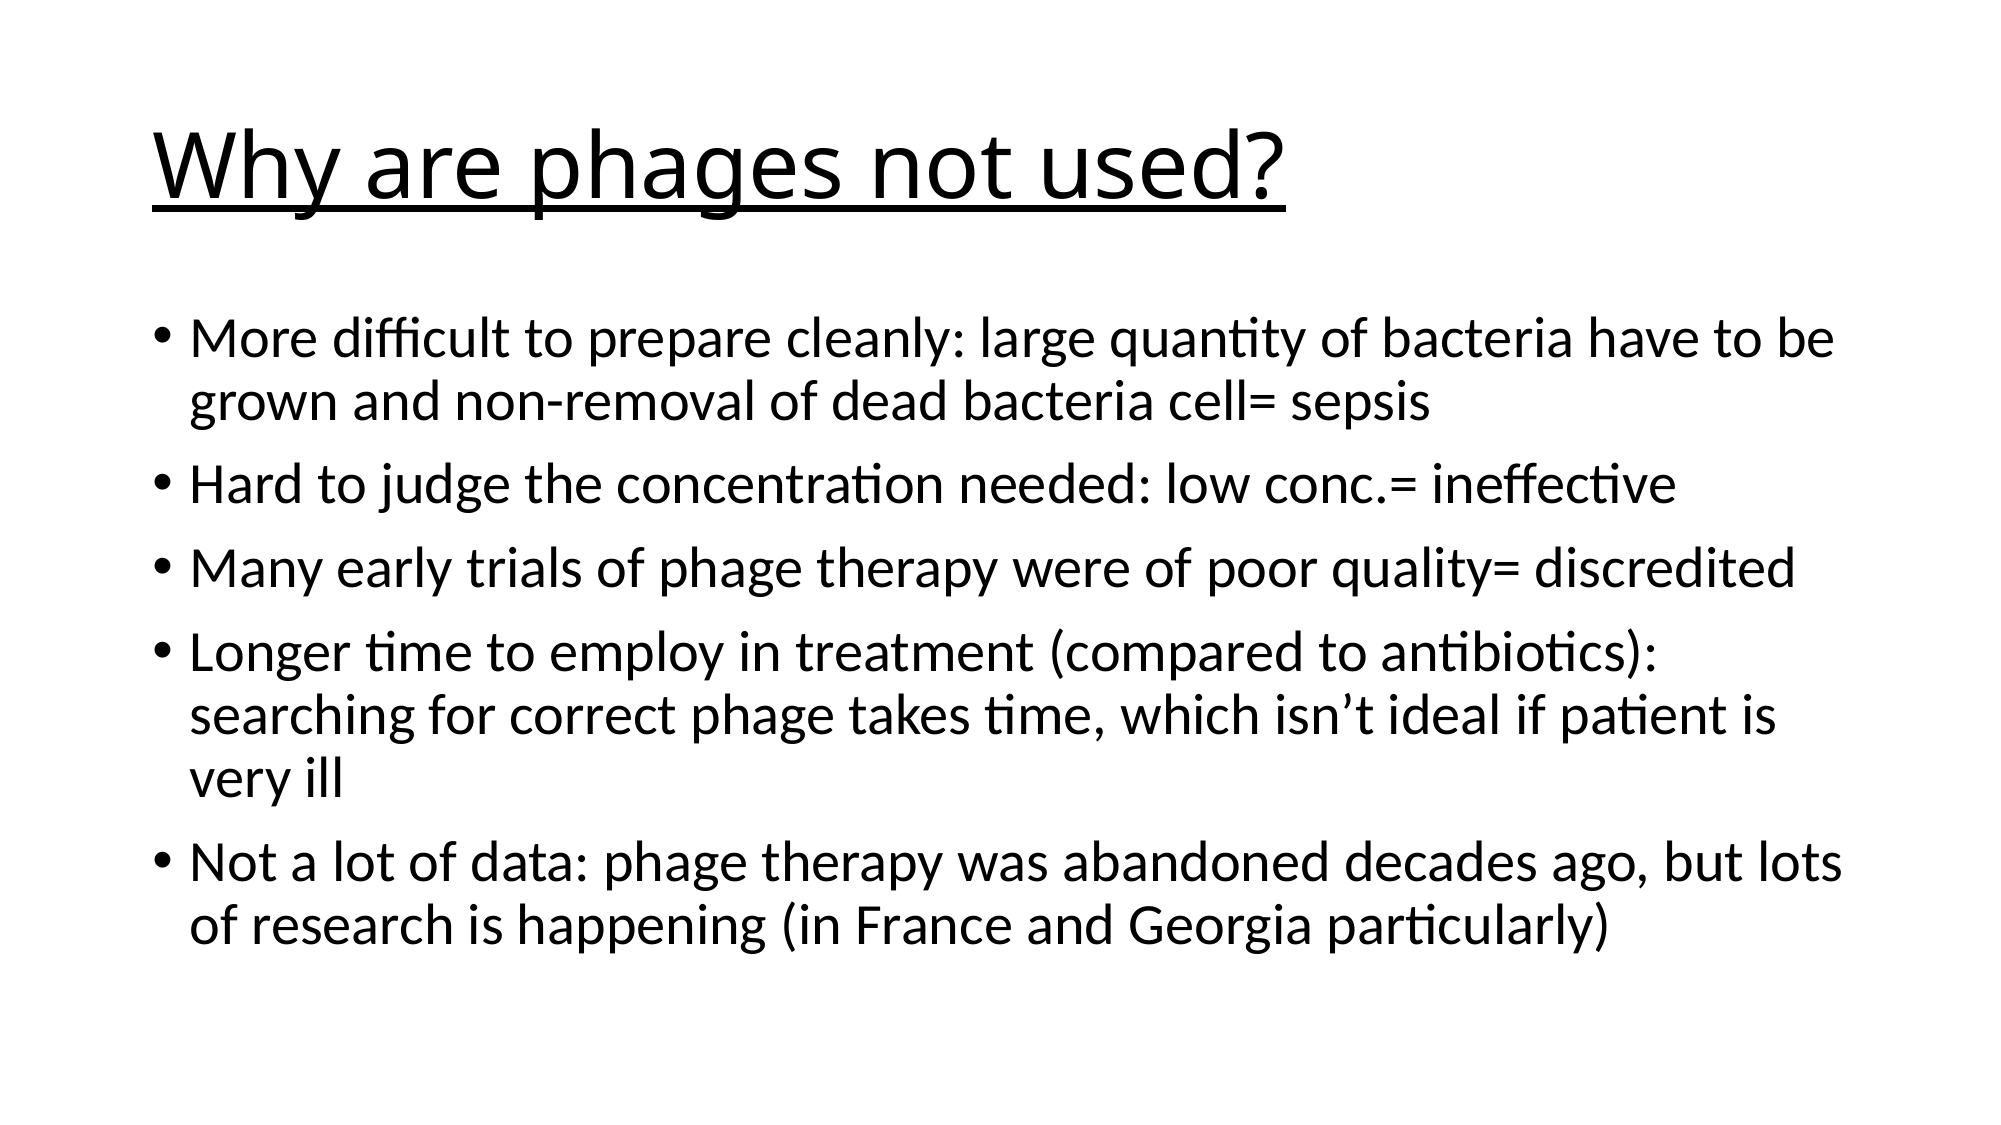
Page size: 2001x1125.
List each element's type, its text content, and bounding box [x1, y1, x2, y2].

title Why are phages not used? [137, 59, 1863, 278]
list More difficult to prepare cleanly: large quantity of bacteria have to be grown and non-removal of dead bacteria cell= sepsis Hard to judge the concentration needed: low conc.= ineffective Many early trials of phage therapy were of poor quality= discredited Longer time to employ in treatment (compared to antibiotics): searching for correct phage takes time, which isn’t ideal if patient is very ill Not a lot of data: phage therapy was abandoned decades ago, but lots of research is happening (in France and Georgia particularly) [137, 299, 1863, 1014]
